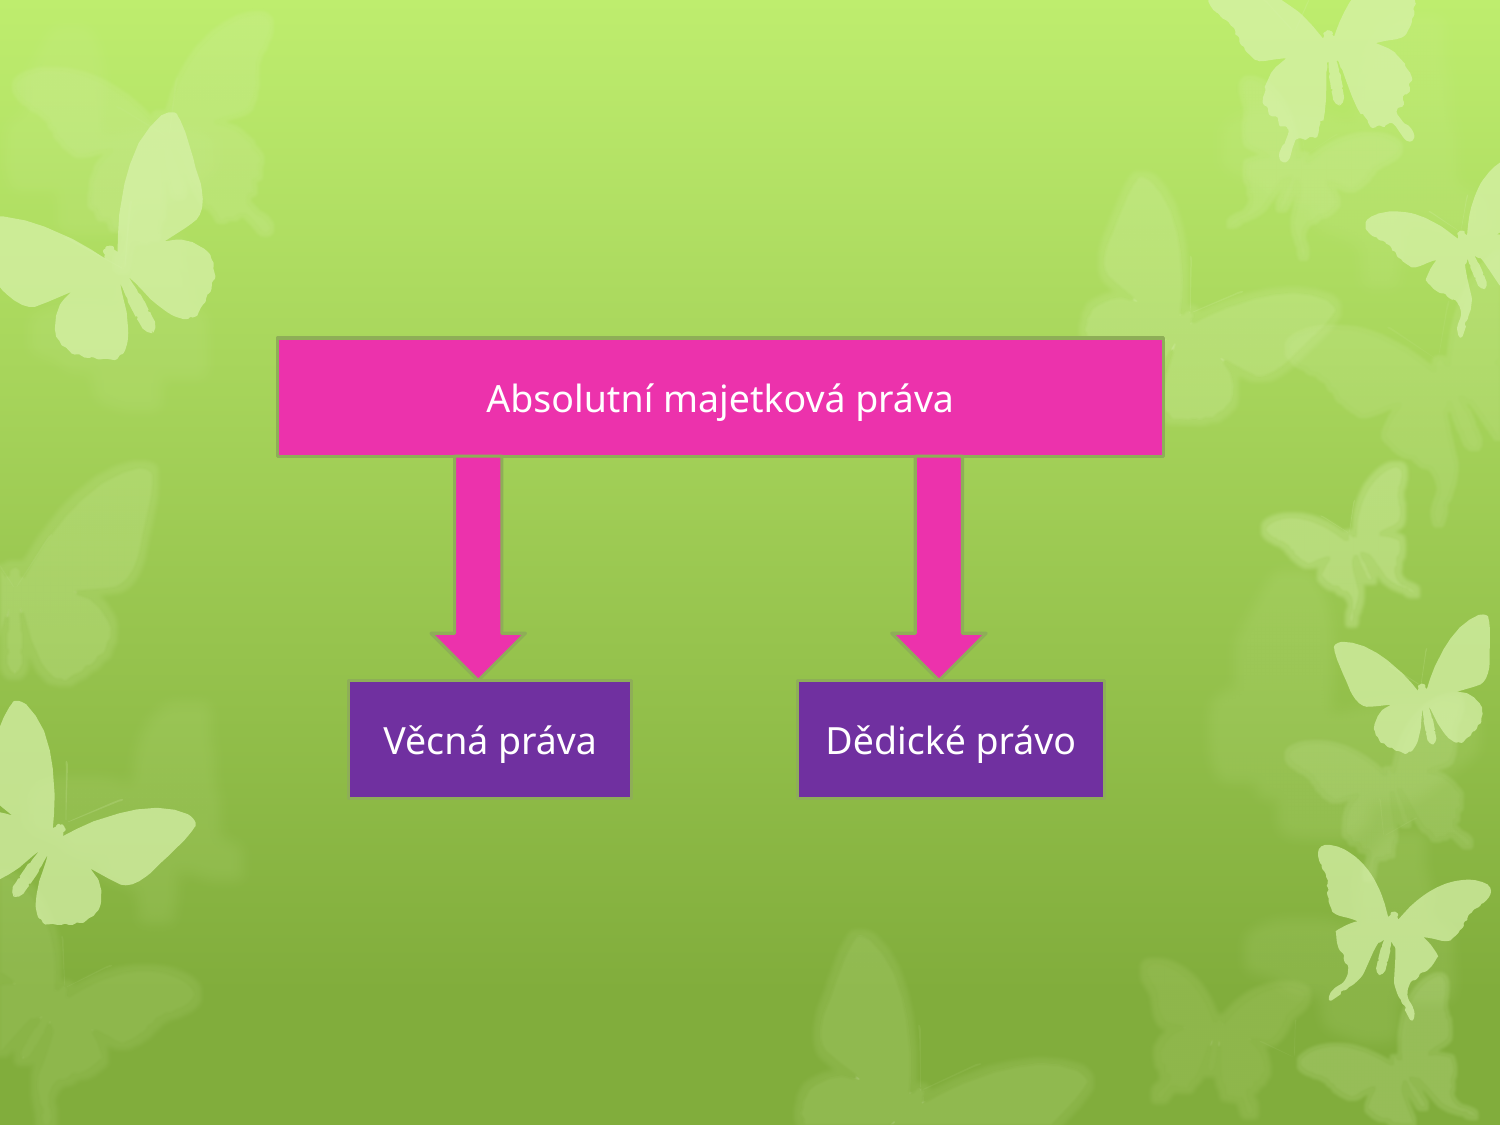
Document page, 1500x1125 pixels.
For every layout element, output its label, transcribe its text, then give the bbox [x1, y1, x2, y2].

text_box Absolutní majetková práva [276, 336, 1165, 458]
text_box Věcná práva [347, 679, 633, 800]
text_box [890, 454, 988, 679]
text_box [429, 454, 527, 679]
text_box Dědické právo [796, 679, 1106, 800]
